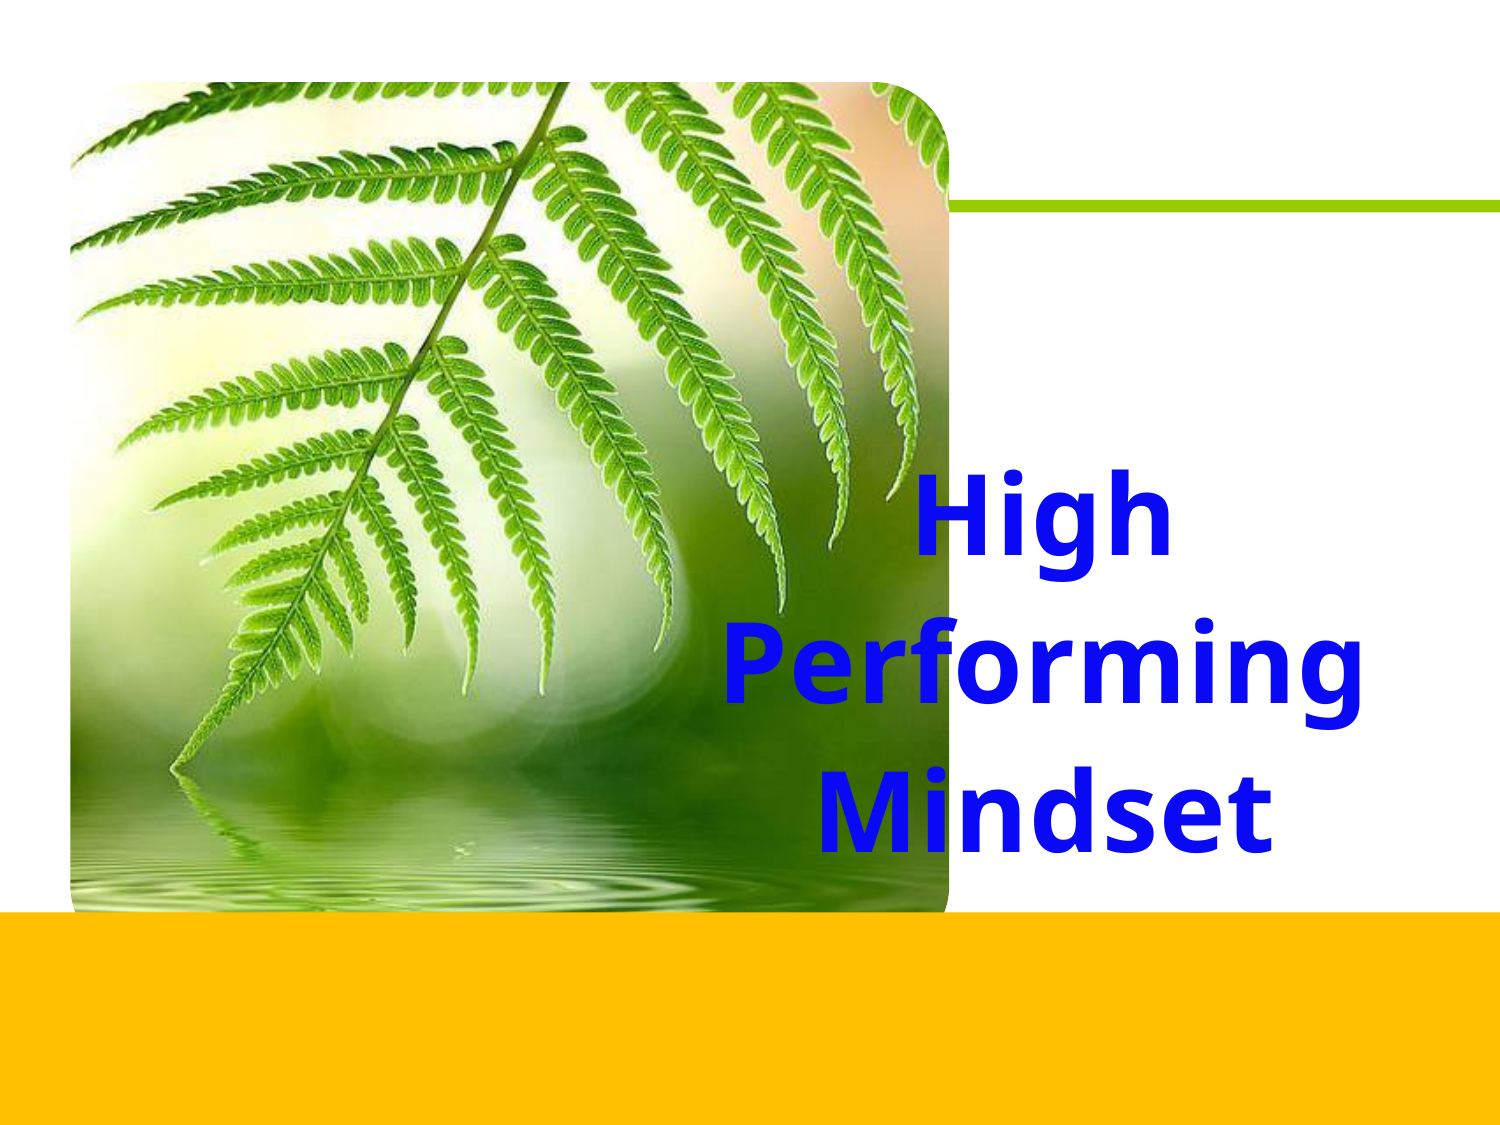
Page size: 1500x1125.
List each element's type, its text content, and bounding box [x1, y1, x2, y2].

picture [70, 81, 950, 962]
text_box [0, 912, 1500, 1125]
text_box High Performing Mindset [954, 421, 1445, 882]
